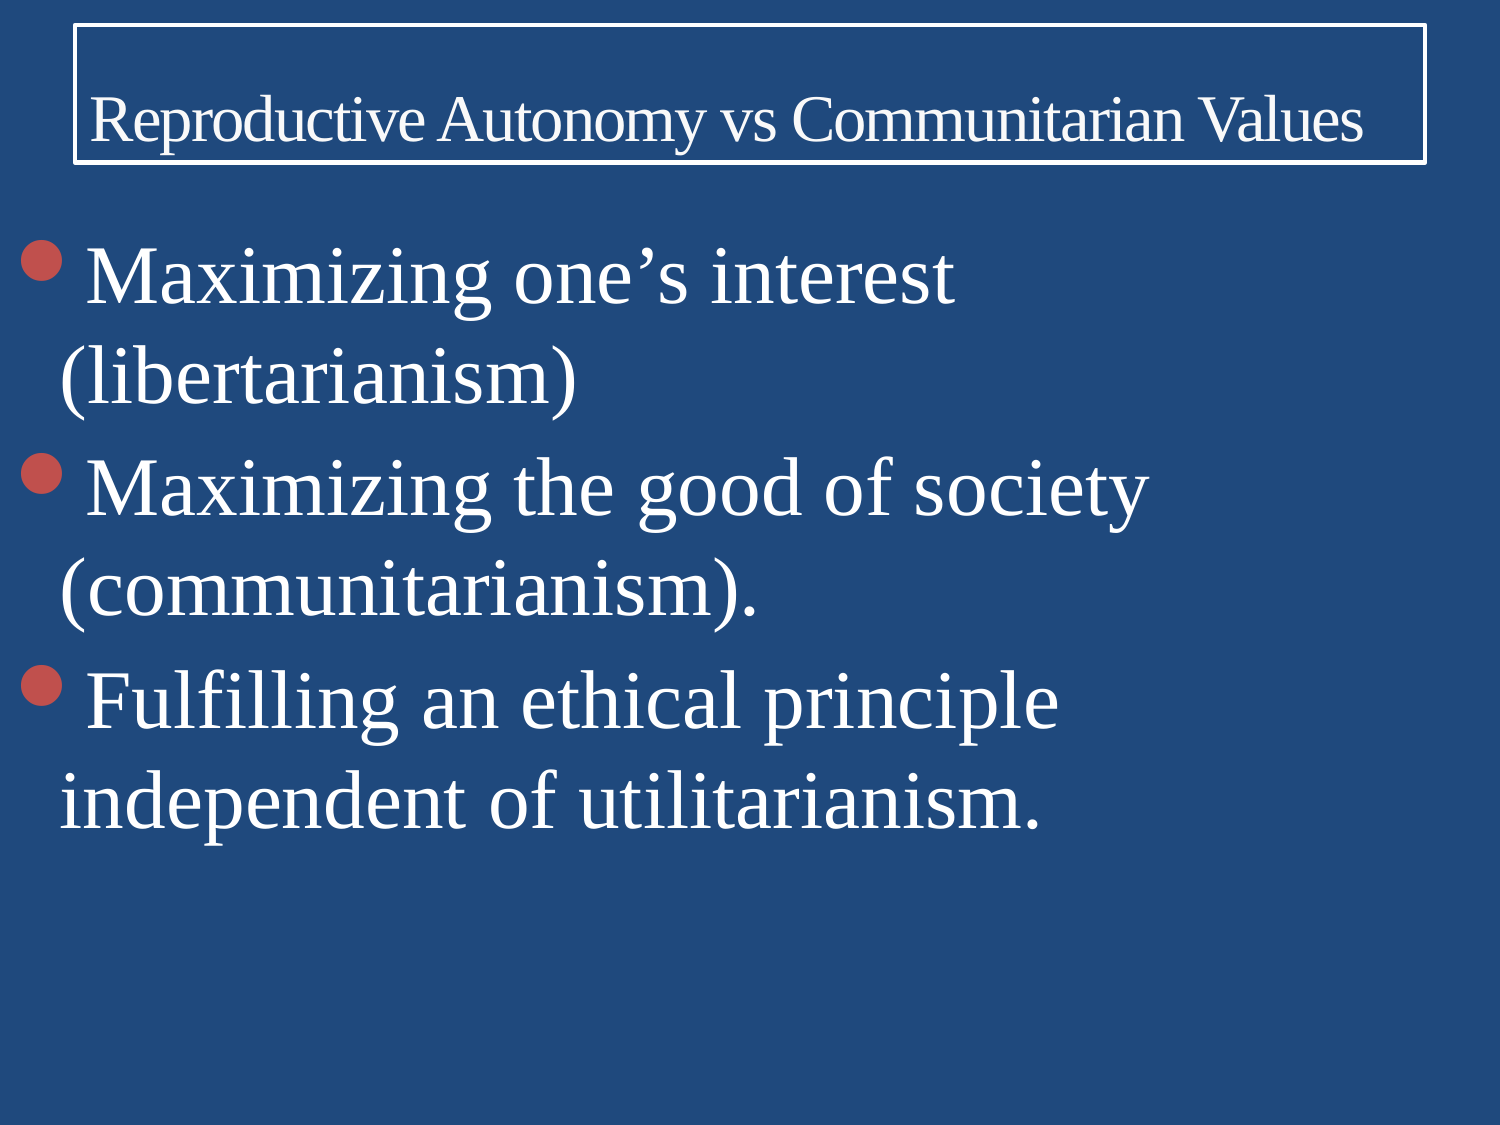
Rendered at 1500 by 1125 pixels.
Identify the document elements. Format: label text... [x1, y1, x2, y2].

title Reproductive Autonomy vs Communitarian Values [74, 24, 1425, 163]
list Maximizing one’s interest (libertarianism) Maximizing the good of society (communitarianism). Fulfilling an ethical principle independent of utilitarianism. [0, 212, 1500, 1101]
